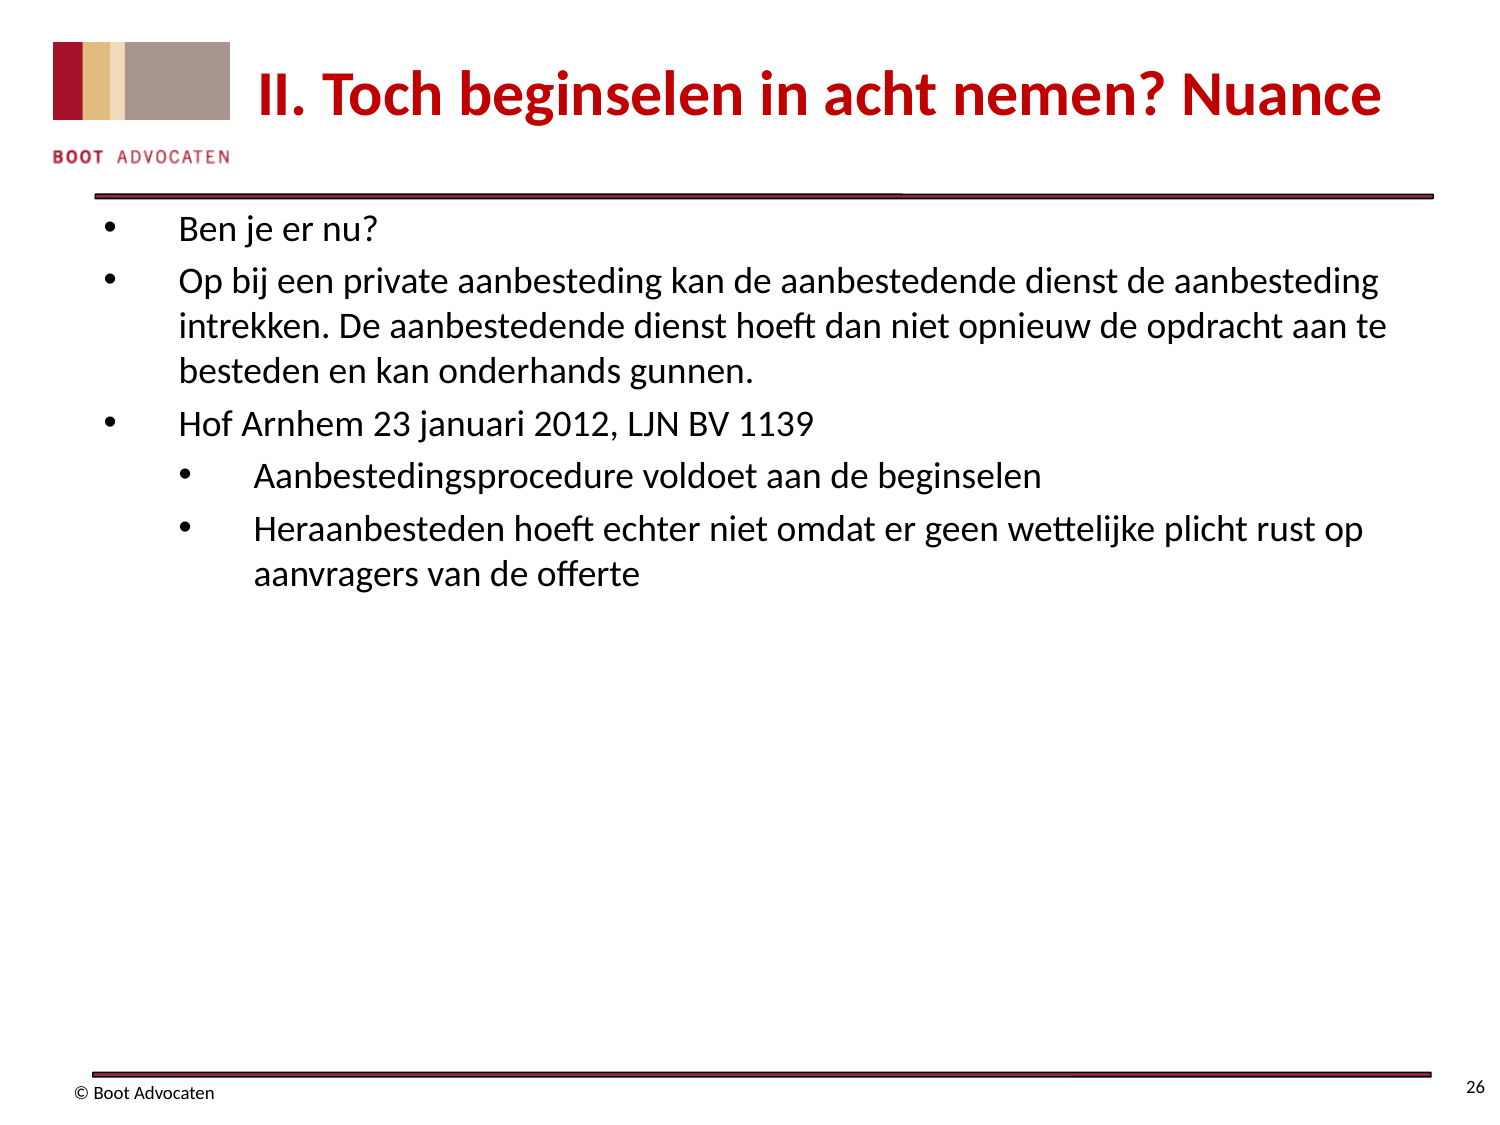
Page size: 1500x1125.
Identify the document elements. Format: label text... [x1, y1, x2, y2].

title II. Toch beginselen in acht nemen? Nuance [242, 7, 1425, 173]
text_box © Boot Advocaten [58, 1073, 230, 1111]
slide_number 26 [1423, 1023, 1500, 1125]
text_box [92, 1072, 1423, 1077]
picture [52, 42, 231, 164]
text_box Ben je er nu? Op bij een private aanbesteding kan de aanbestedende dienst de aanbesteding intrekken. De aanbestedende dienst hoeft dan niet opnieuw de opdracht aan te besteden en kan onderhands gunnen. Hof Arnhem 23 januari 2012, LJN BV 1139 Aanbestedingsprocedure voldoet aan de beginselen Heraanbesteden hoeft echter niet omdat er geen wettelijke plicht rust op aanvragers van de offerte [88, 196, 1439, 939]
